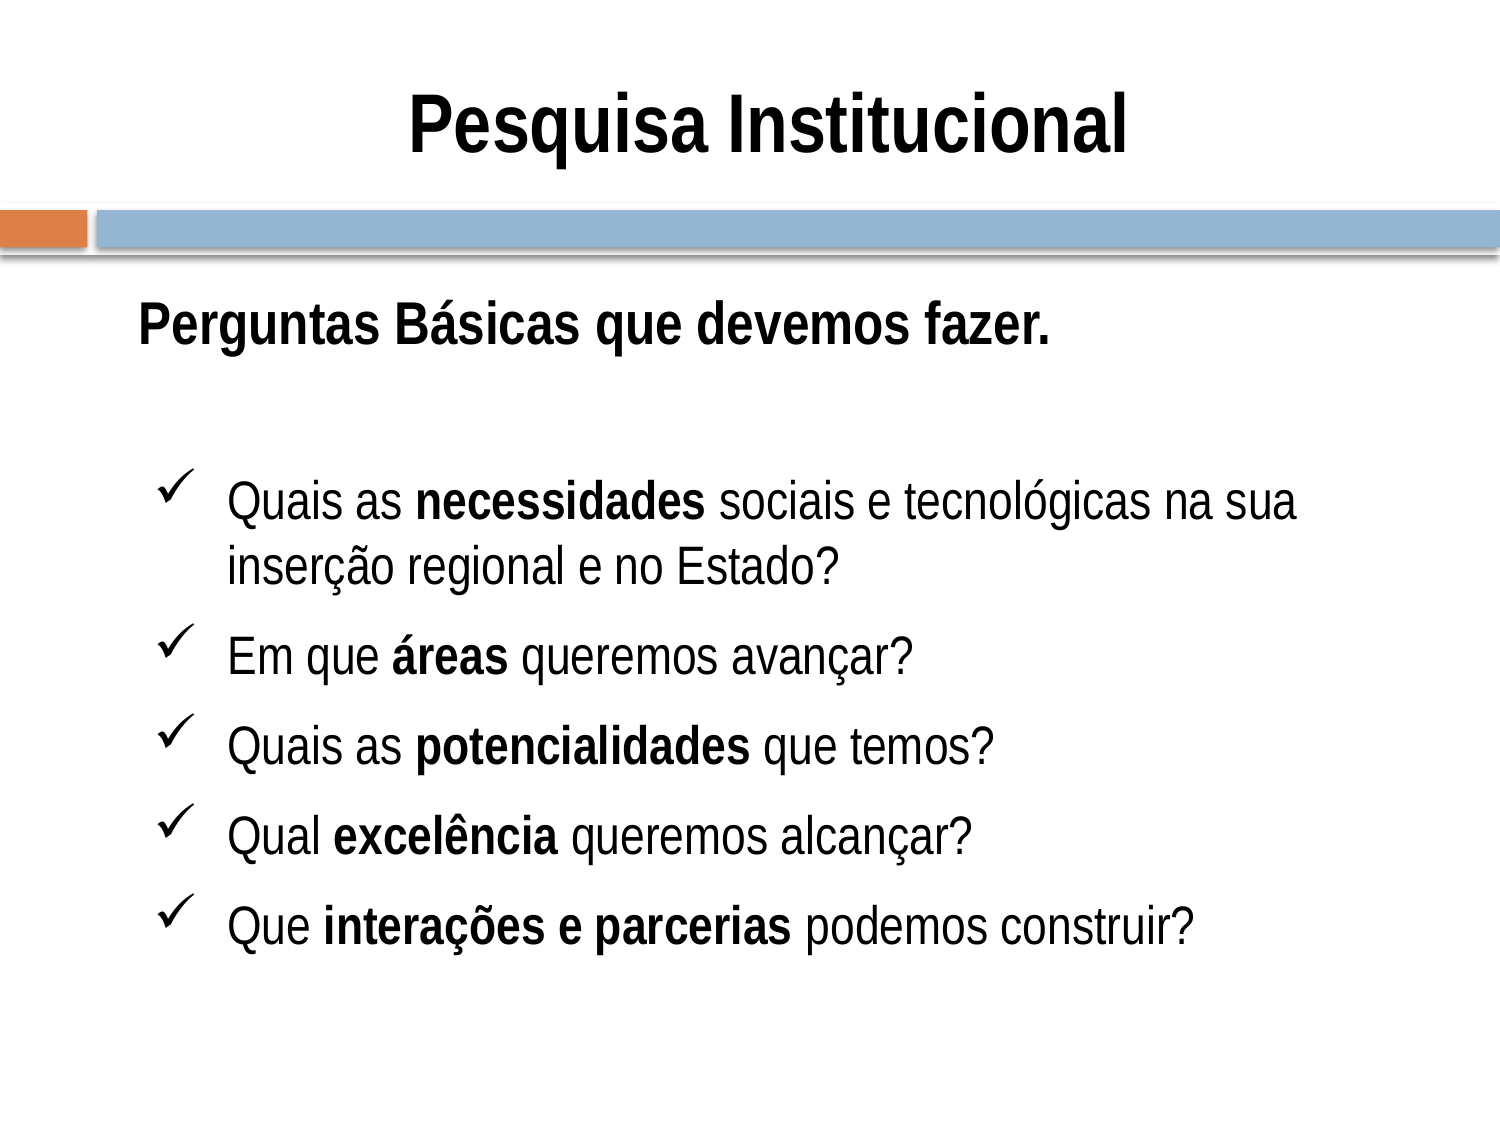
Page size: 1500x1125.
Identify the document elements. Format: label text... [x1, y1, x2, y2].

list Perguntas Básicas que devemos fazer. Quais as necessidades sociais e tecnológicas na sua inserção regional e no Estado? Em que áreas queremos avançar? Quais as potencialidades que temos? Qual excelência queremos alcançar? Que interações e parcerias podemos construir? [123, 290, 1449, 1035]
title Pesquisa Institucional [100, 37, 1438, 200]
